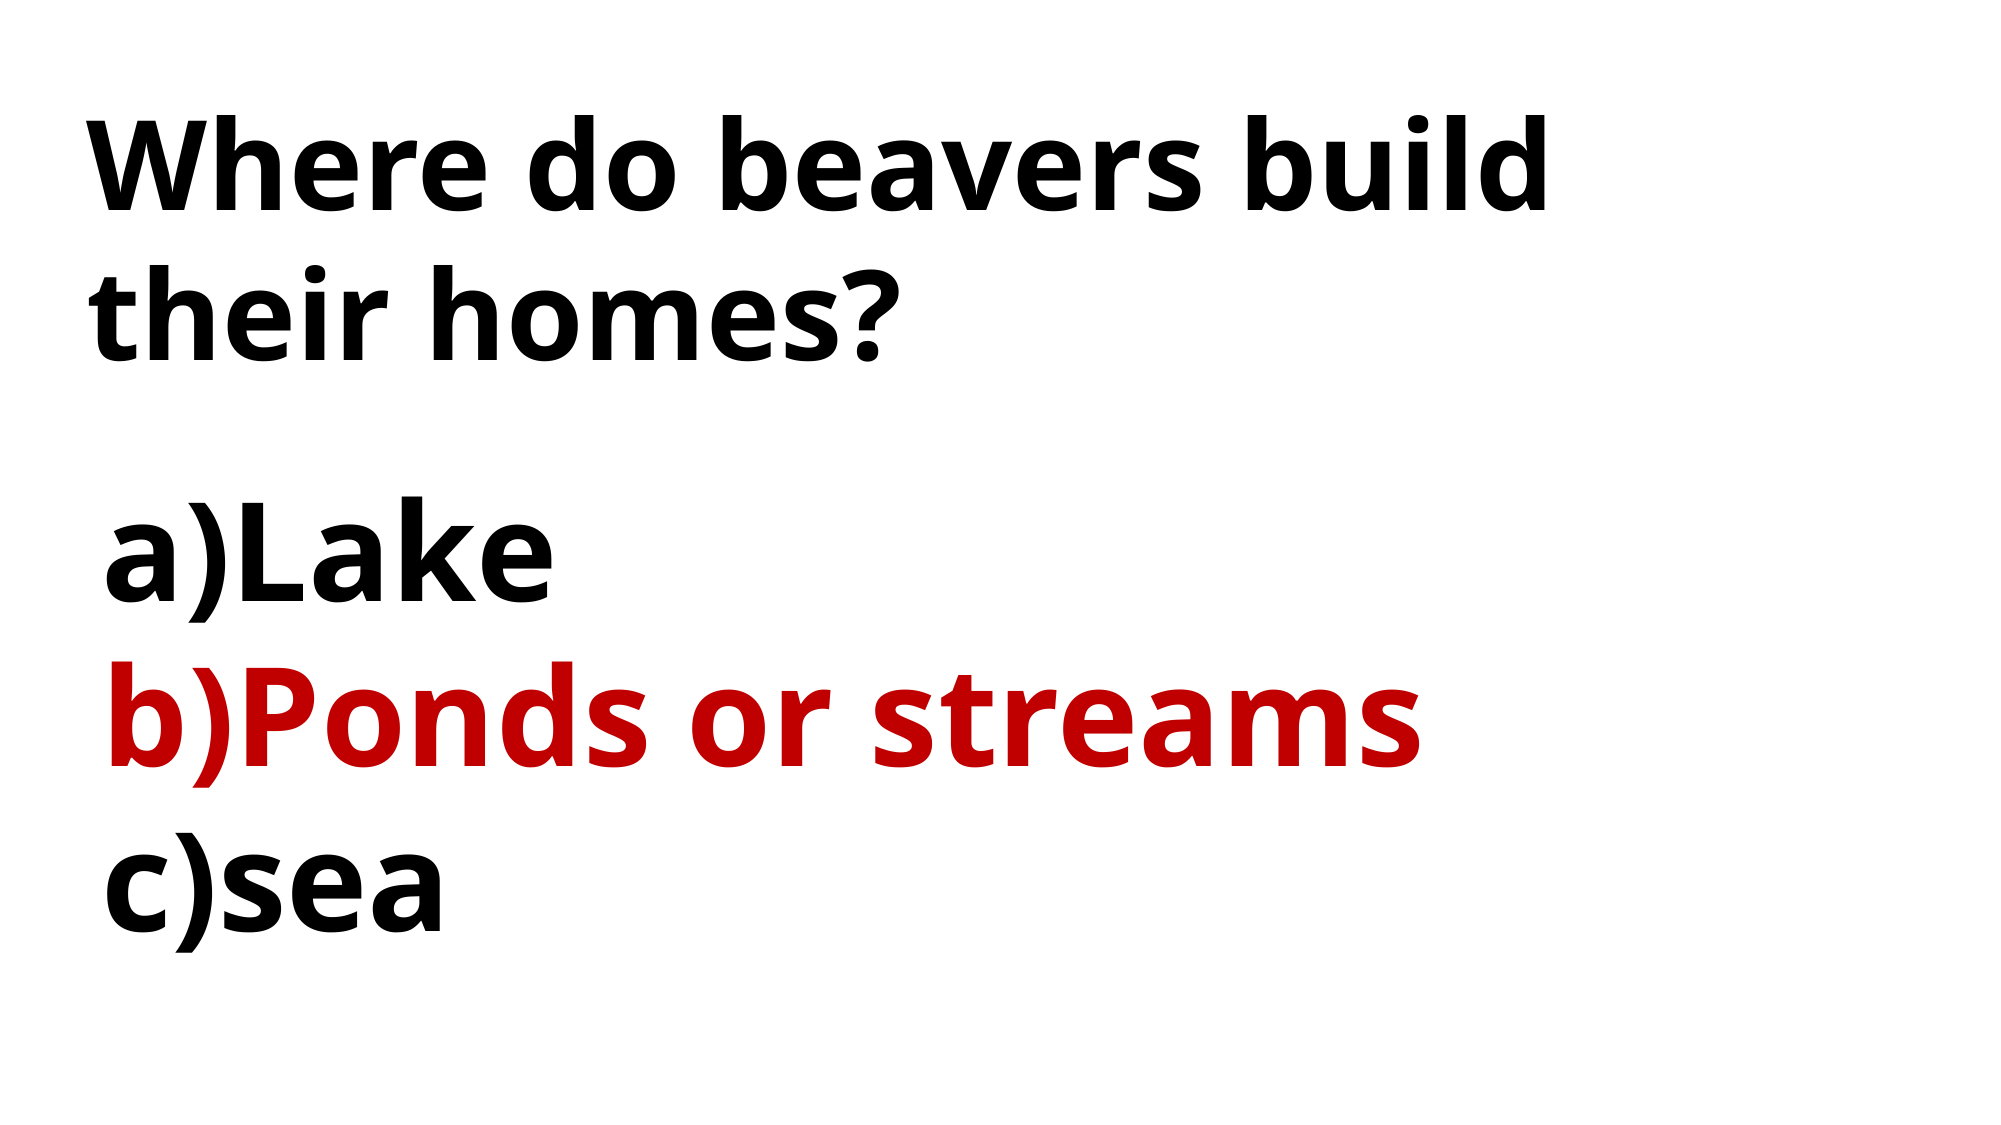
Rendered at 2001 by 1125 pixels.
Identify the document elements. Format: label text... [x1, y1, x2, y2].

text_box Where do beavers build their homes? [71, 78, 1857, 393]
text_box Lake Ponds or streams sea [86, 456, 1771, 966]
